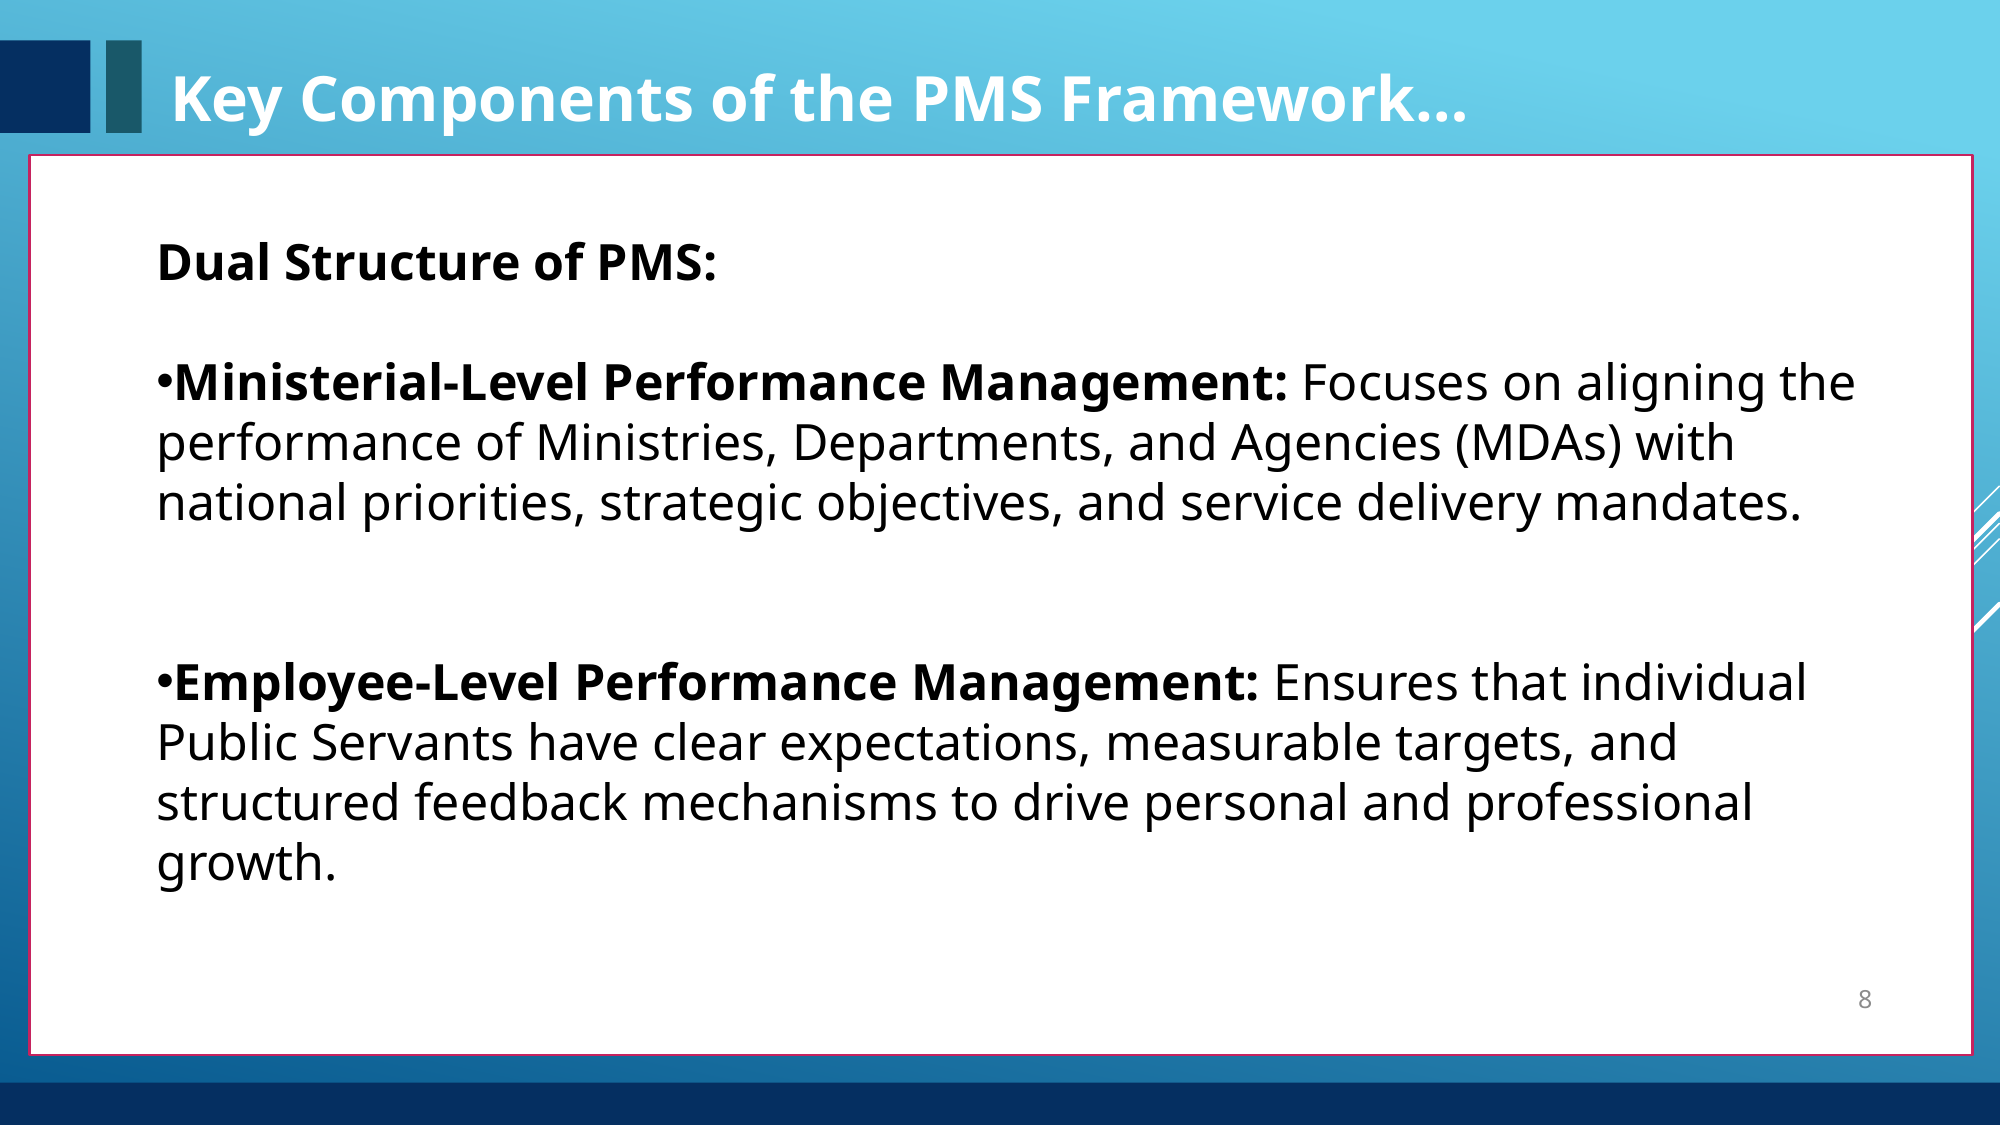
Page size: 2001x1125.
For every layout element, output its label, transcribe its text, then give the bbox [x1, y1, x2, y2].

text_box 8 [1700, 915, 1888, 1025]
text_box [105, 39, 143, 134]
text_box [332, 158, 1667, 1048]
text_box Dual Structure of PMS: Ministerial-Level Performance Management: Focuses on aligning the performance of Ministries, Departments, and Agencies (MDAs) with national priorities, strategic objectives, and service delivery mandates. Employee-Level Performance Management: Ensures that individual Public Servants have clear expectations, measurable targets, and structured feedback mechanisms to drive personal and professional growth. [141, 223, 332, 898]
text_box [28, 154, 1974, 1056]
text_box Key Components of the PMS Framework… [157, 52, 1696, 141]
text_box [0, 39, 92, 134]
text_box [0, 1081, 2000, 1125]
text_box Dual Structure of PMS: Ministerial-Level Performance Management: Focuses on aligning the performance of Ministries, Departments, and Agencies (MDAs) with national priorities, strategic objectives, and service delivery mandates. Employee-Level Performance Management: Ensures that individual Public Servants have clear expectations, measurable targets, and structured feedback mechanisms to drive personal and professional growth. [1667, 223, 1888, 898]
